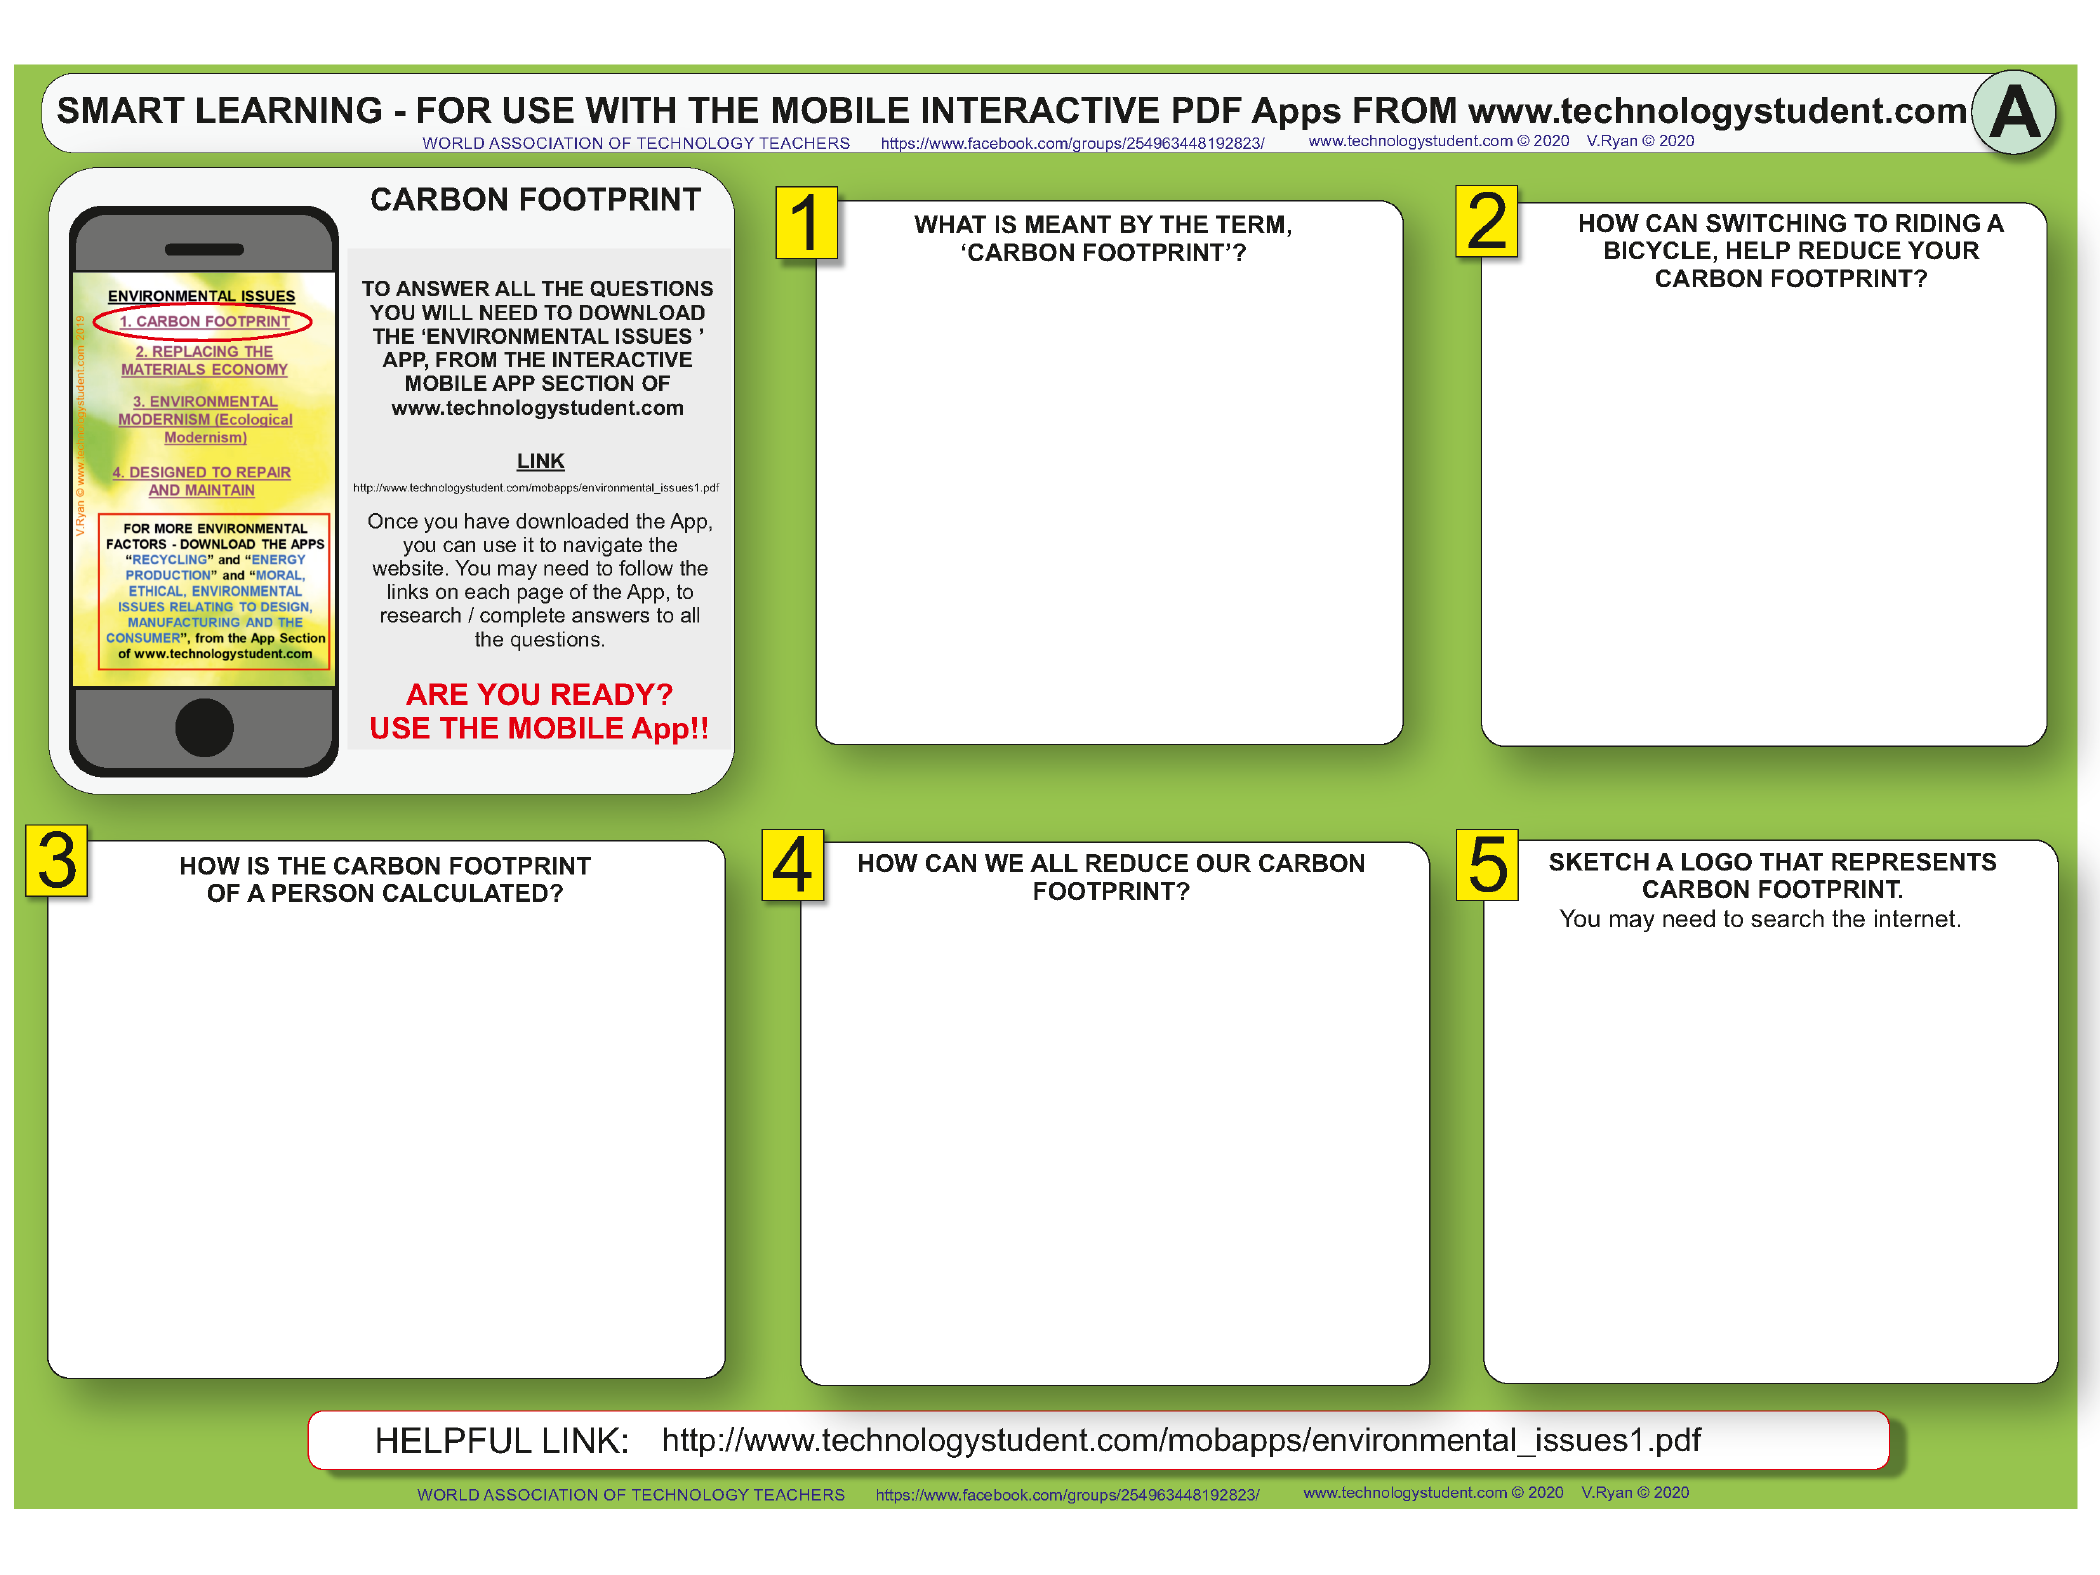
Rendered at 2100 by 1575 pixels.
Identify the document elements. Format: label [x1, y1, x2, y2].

text_box [0, 44, 2100, 1530]
